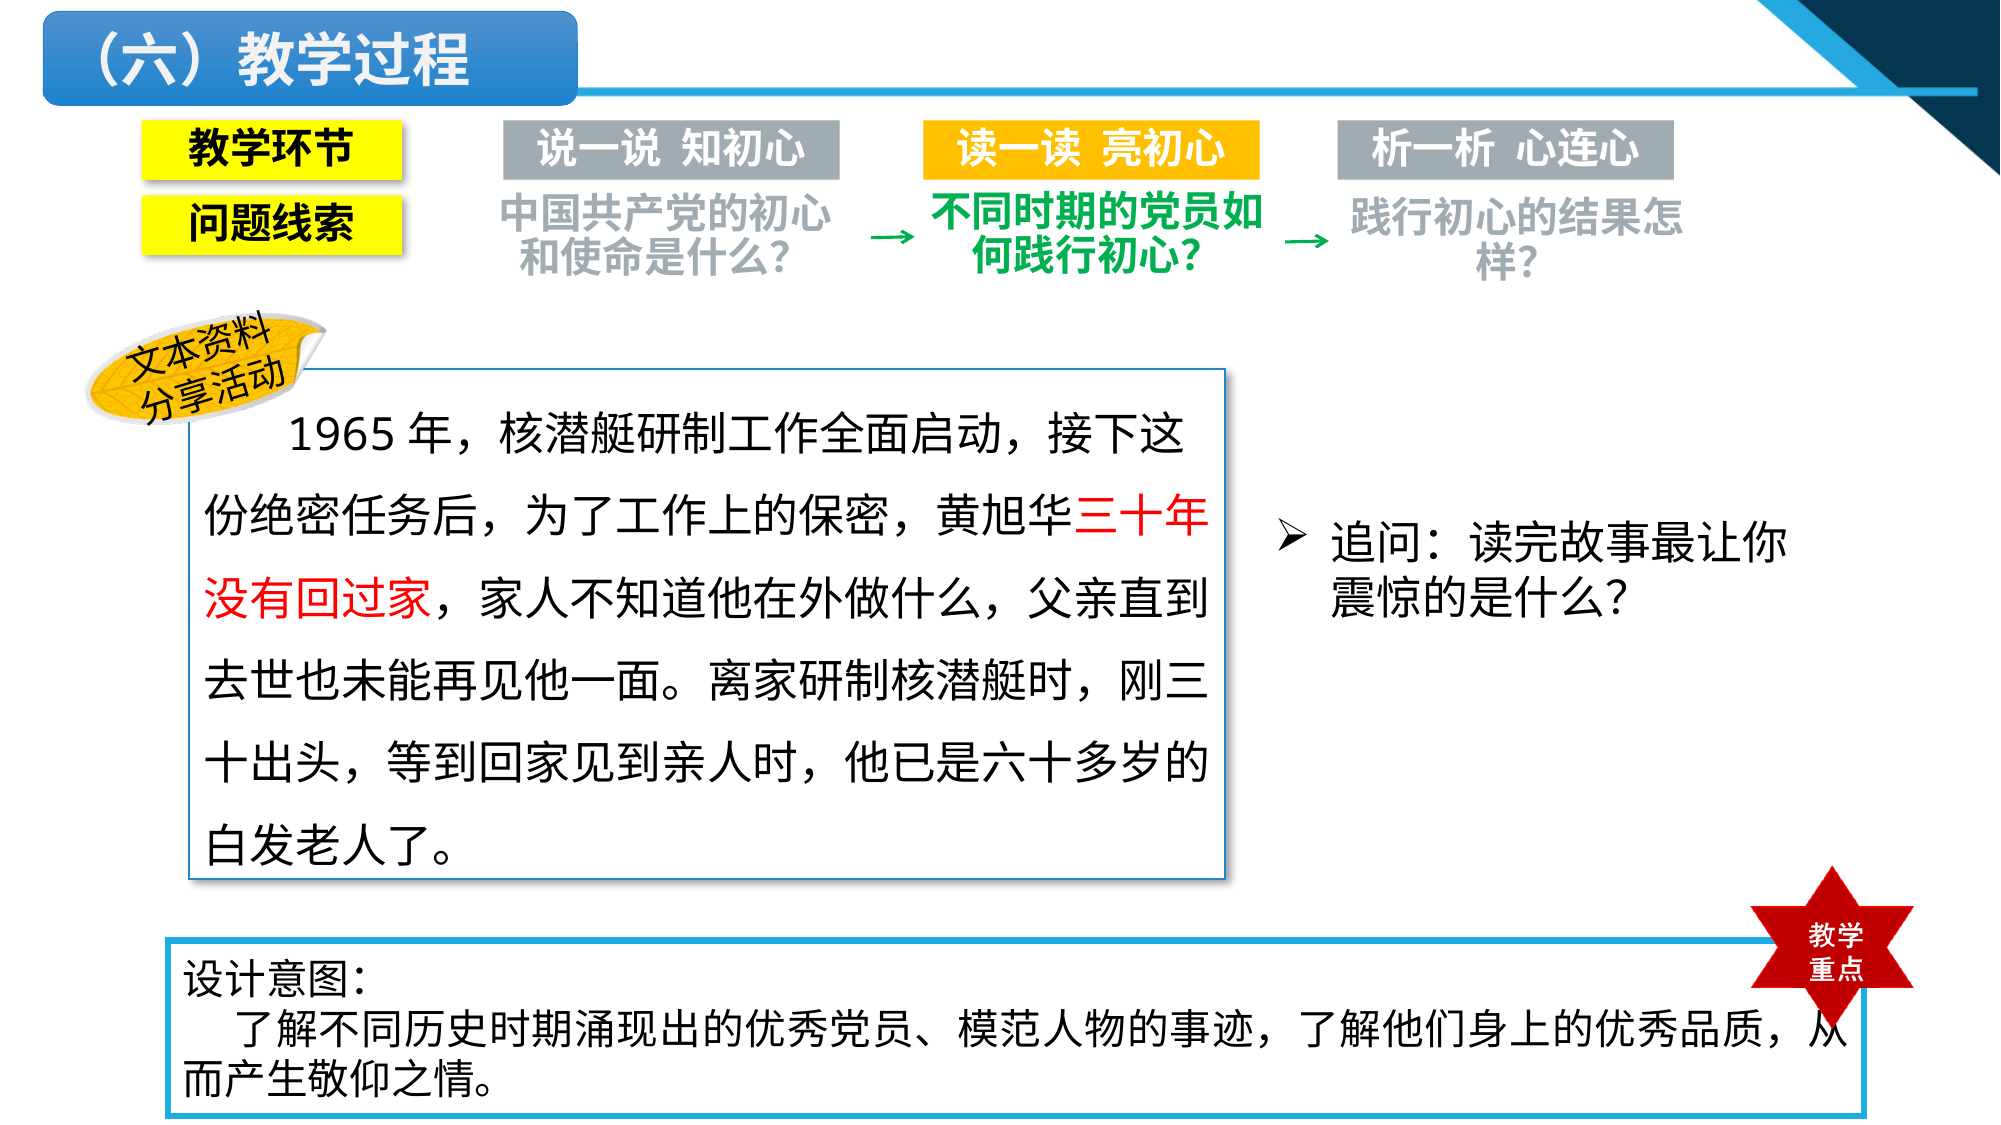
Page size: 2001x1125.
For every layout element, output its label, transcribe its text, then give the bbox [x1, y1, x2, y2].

text_box 中国共产党的初心和使命是什么？ [474, 203, 857, 270]
text_box 1965年，核潜艇研制工作全面启动，接下这份绝密任务后，为了工作上的保密，黄旭华三十年没有回过家，家人不知道他在外做什么，父亲直到去世也未能再见他一面。离家研制核潜艇时，刚三十出头，等到回家见到亲人时，他已是六十多岁的白发老人了。 [188, 368, 1226, 865]
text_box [167, 865, 1914, 1116]
text_box 教学环节 [141, 120, 403, 180]
text_box 问题线索 [141, 195, 403, 255]
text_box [82, 314, 332, 421]
text_box 不同时期的党员如何践行初心？ [914, 201, 1280, 268]
text_box 读一读 亮初心 [922, 119, 1261, 181]
text_box （六）教学过程 [42, 10, 578, 106]
text_box 析一析 心连心 [1337, 119, 1675, 181]
text_box 践行初心的结果怎样？ [1334, 207, 1700, 275]
text_box 说一说 知初心 [502, 119, 841, 181]
picture [0, 0, 2000, 1125]
text_box 追问：读完故事最让你震惊的是什么？ [1259, 506, 1838, 631]
